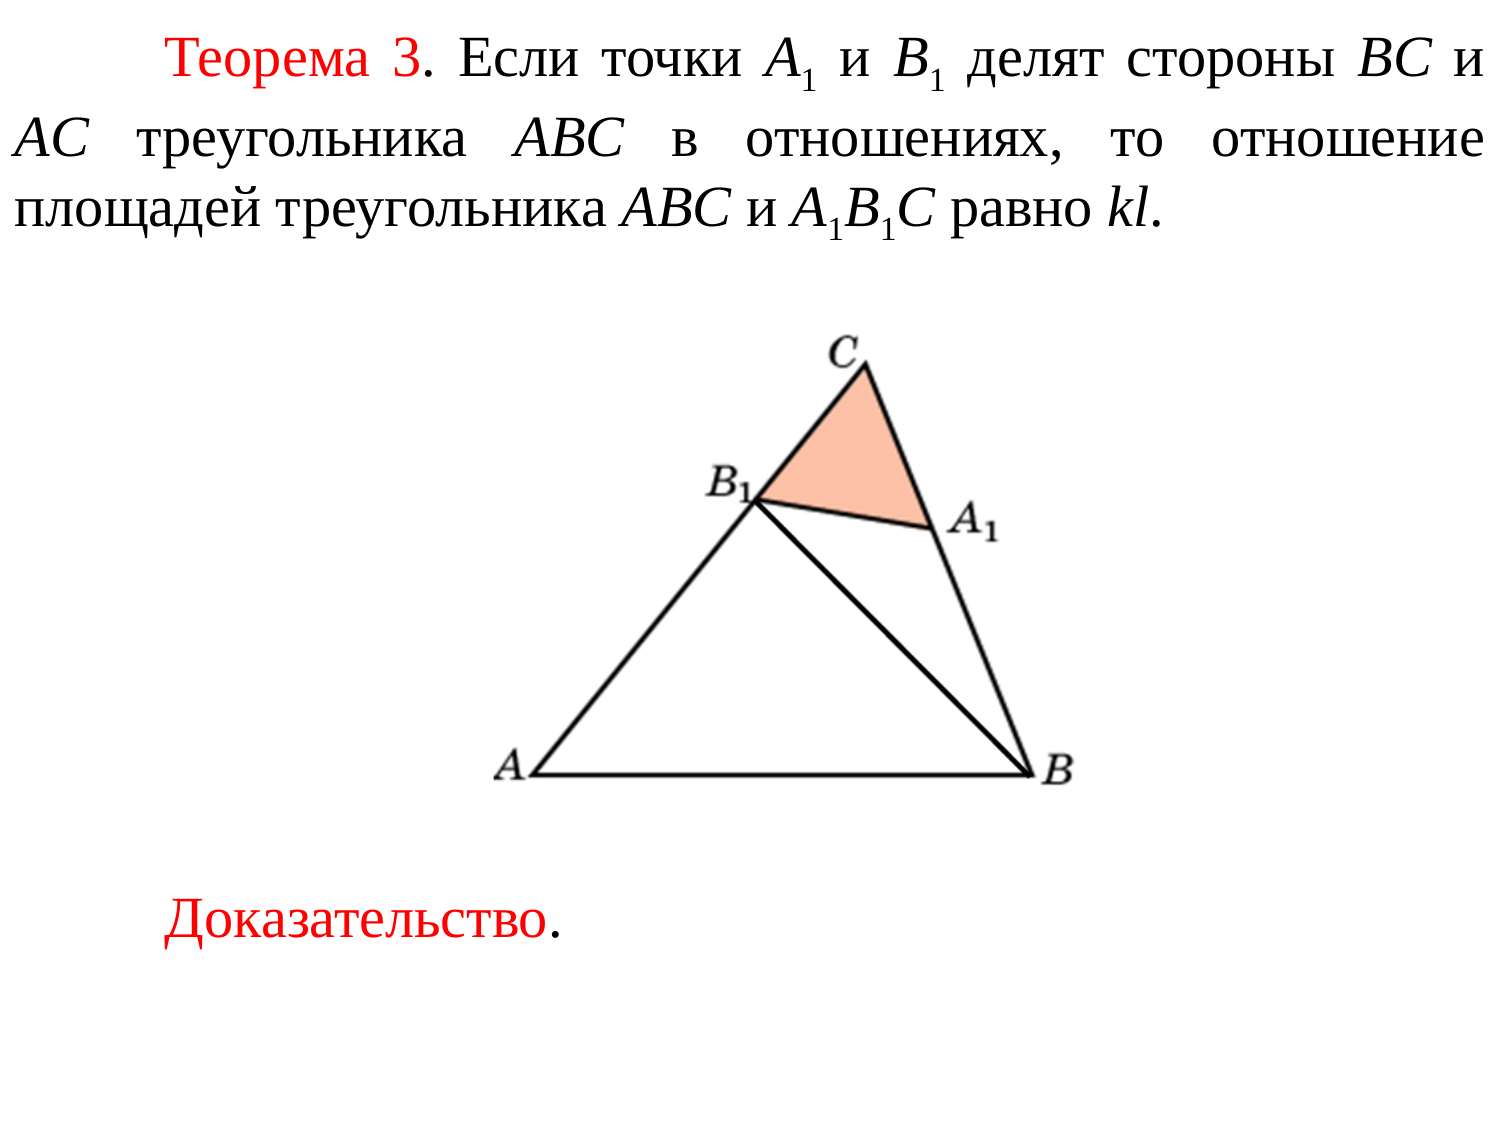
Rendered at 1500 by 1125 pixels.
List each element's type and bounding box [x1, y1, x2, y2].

picture [474, 307, 1092, 817]
